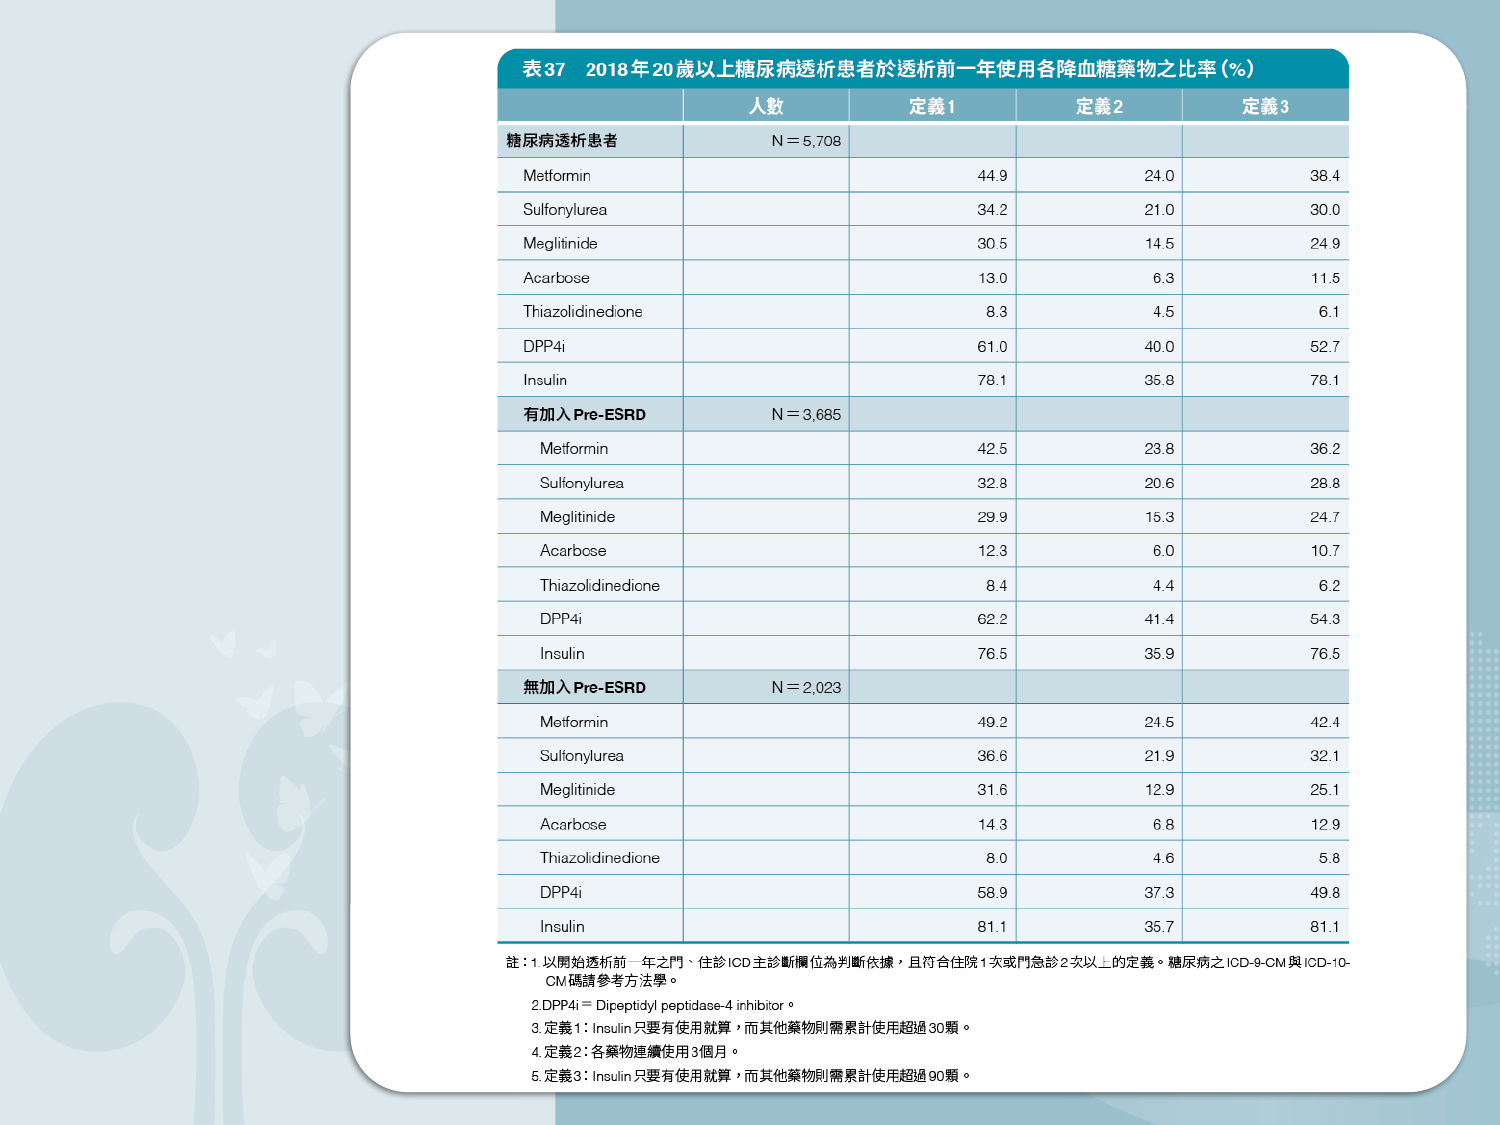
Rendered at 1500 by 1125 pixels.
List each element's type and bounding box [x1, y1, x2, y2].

picture [0, 0, 1500, 1125]
text_box [349, 32, 1468, 1093]
